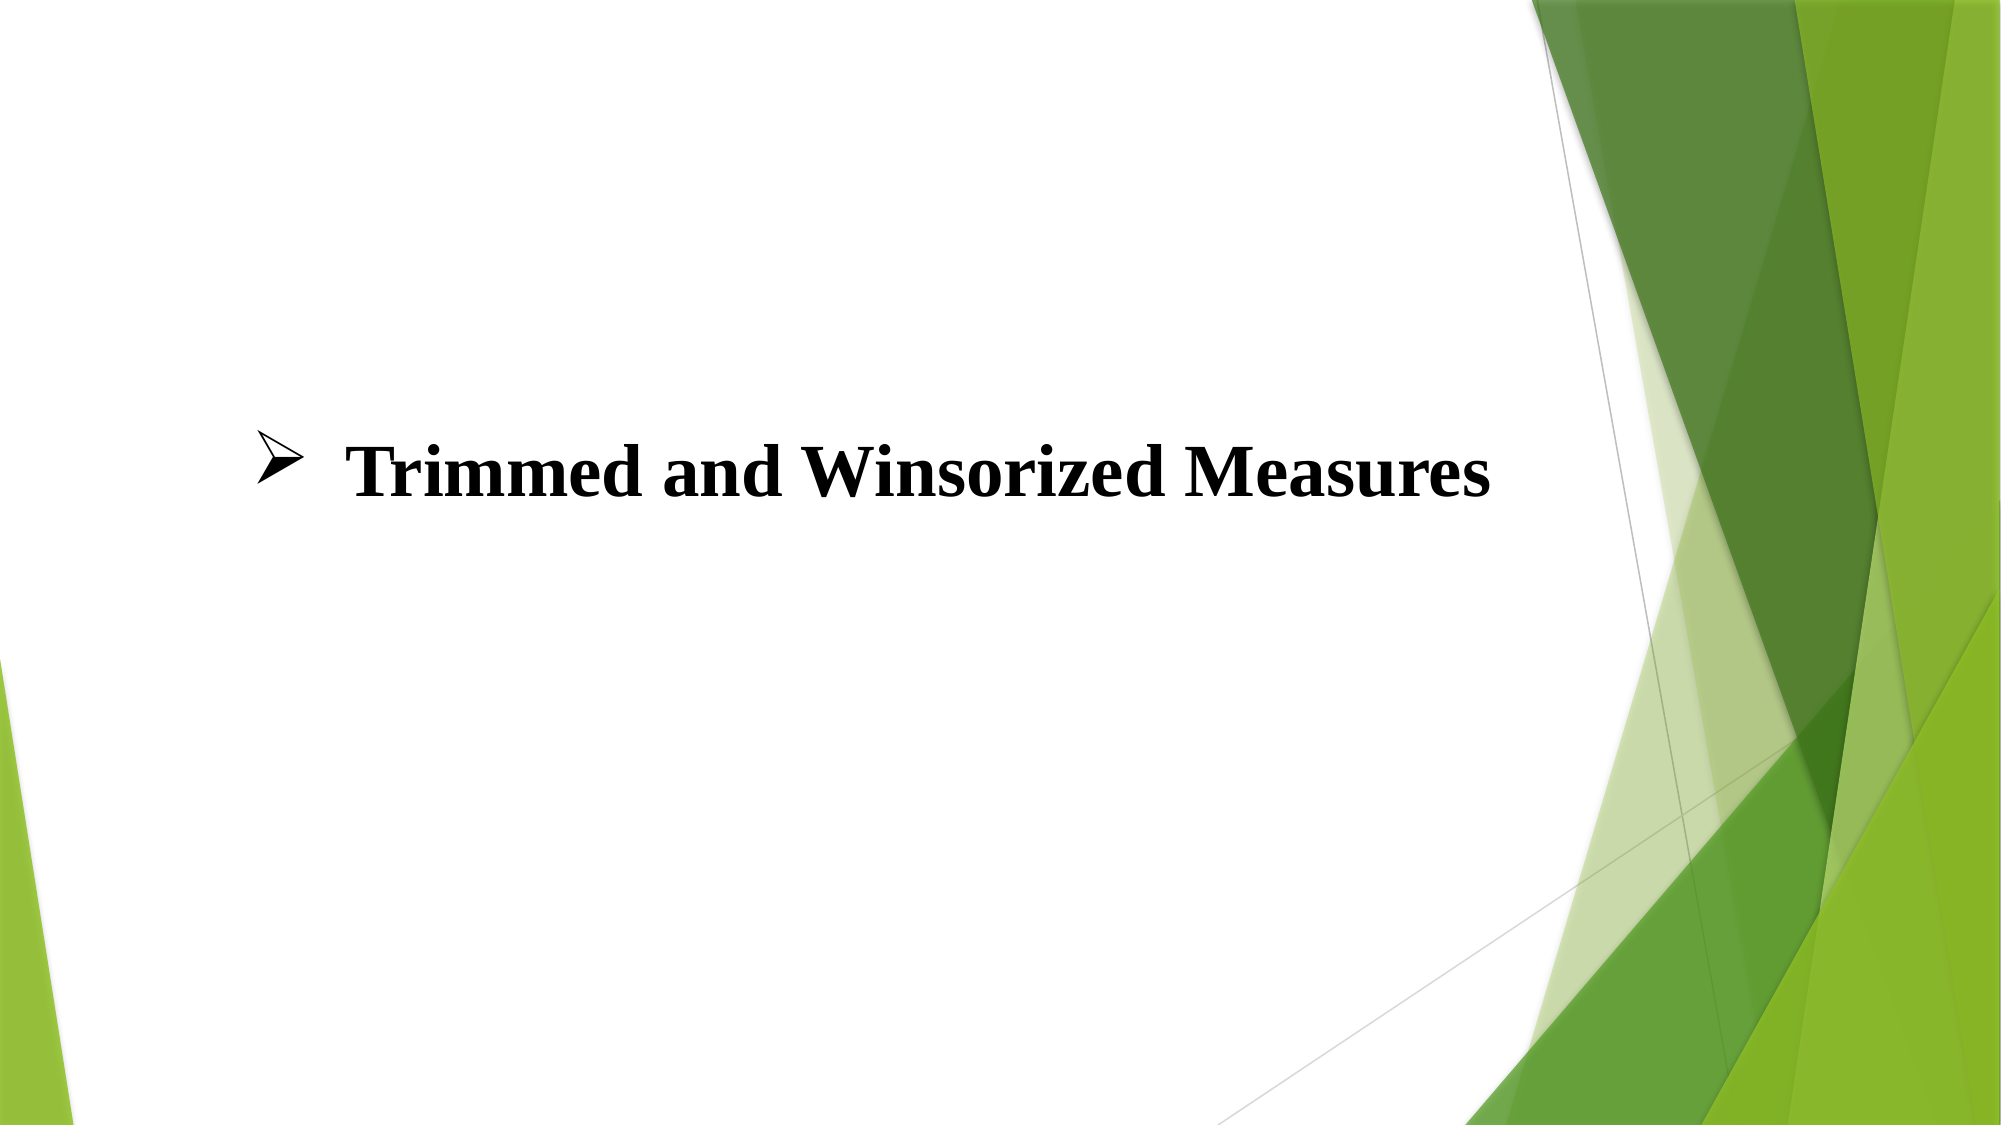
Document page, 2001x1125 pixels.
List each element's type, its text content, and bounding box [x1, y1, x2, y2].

title Trimmed and Winsorized Measures [236, 414, 1522, 613]
